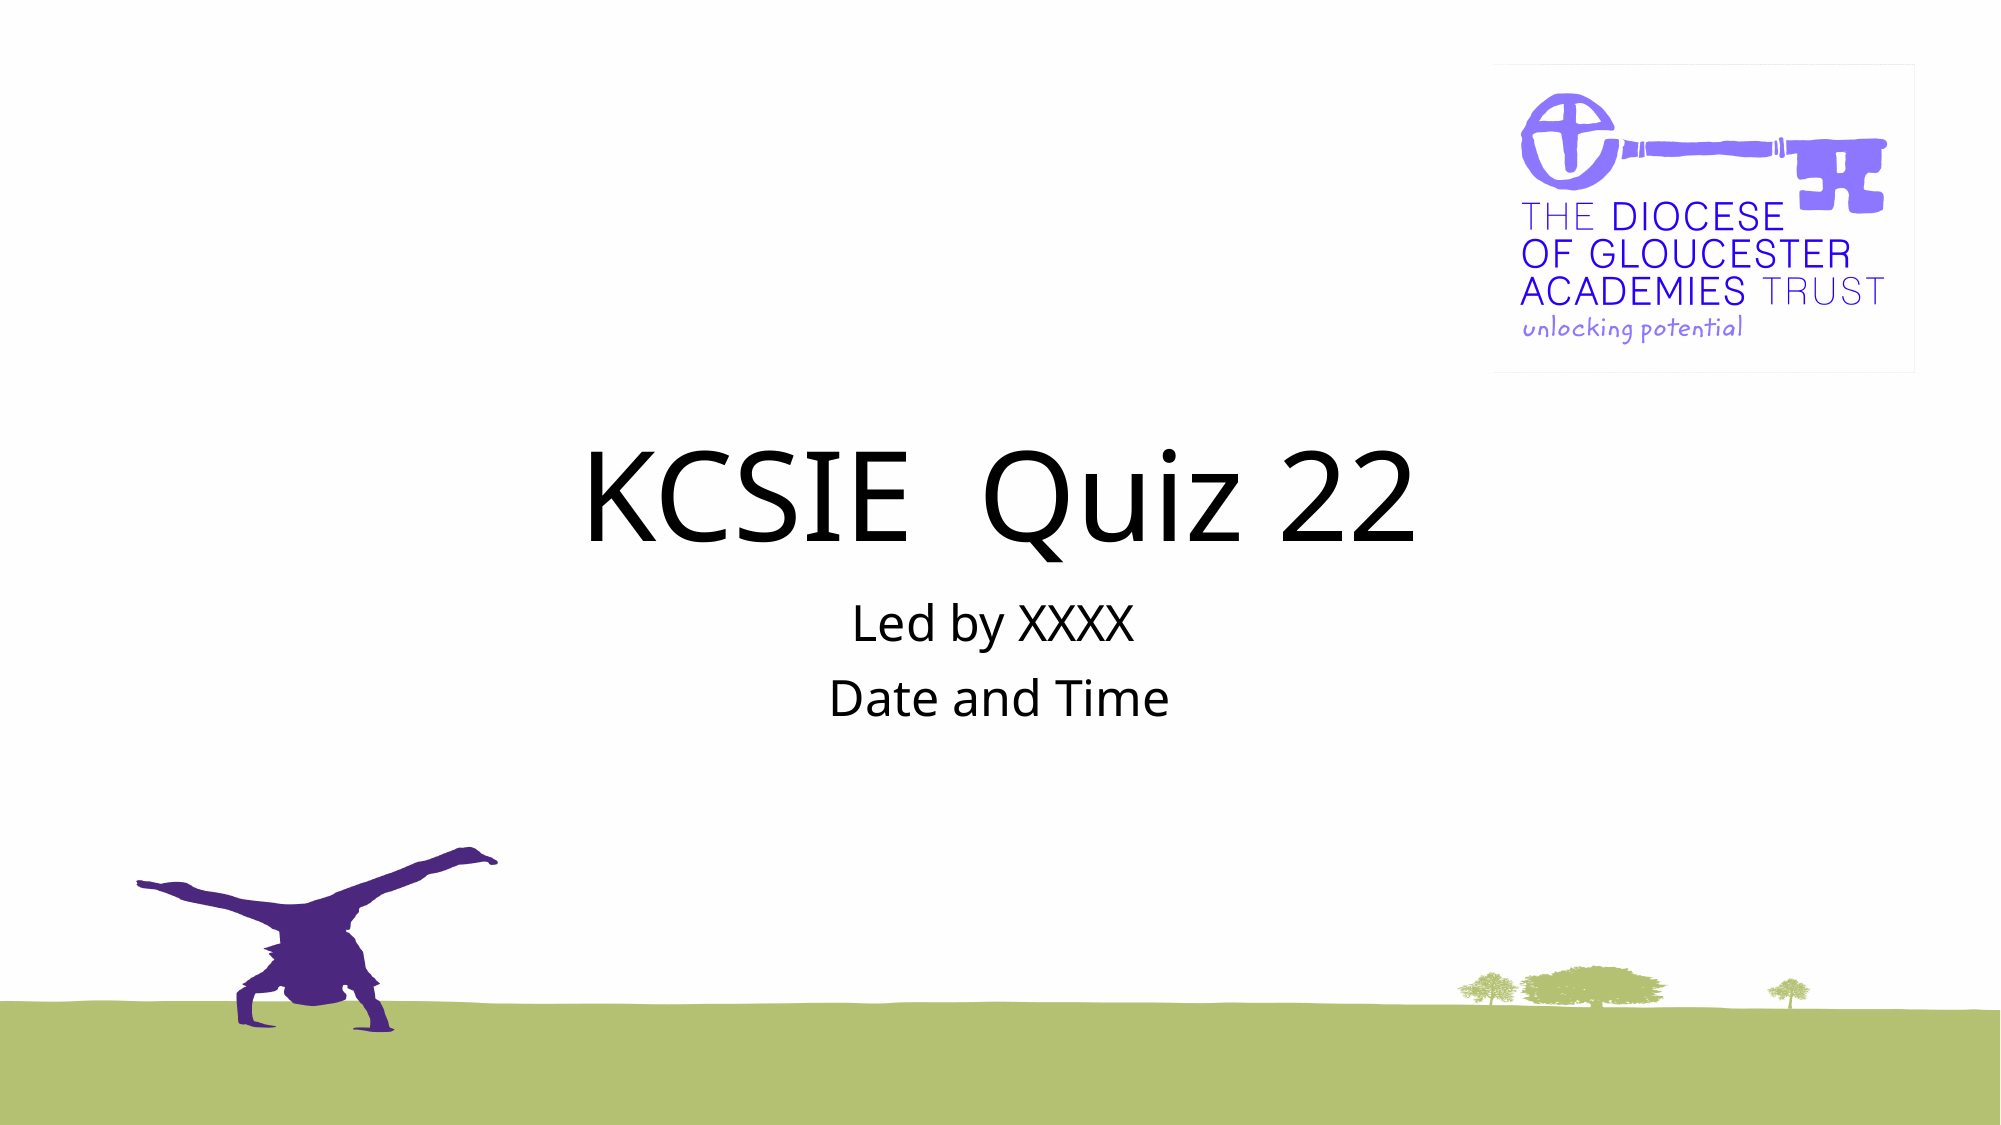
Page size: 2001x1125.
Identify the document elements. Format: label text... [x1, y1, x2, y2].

subtitle Led by XXXX Date and Time [249, 590, 1750, 863]
picture [0, 0, 2001, 1125]
title KCSIE Quiz 22 [249, 184, 1750, 576]
